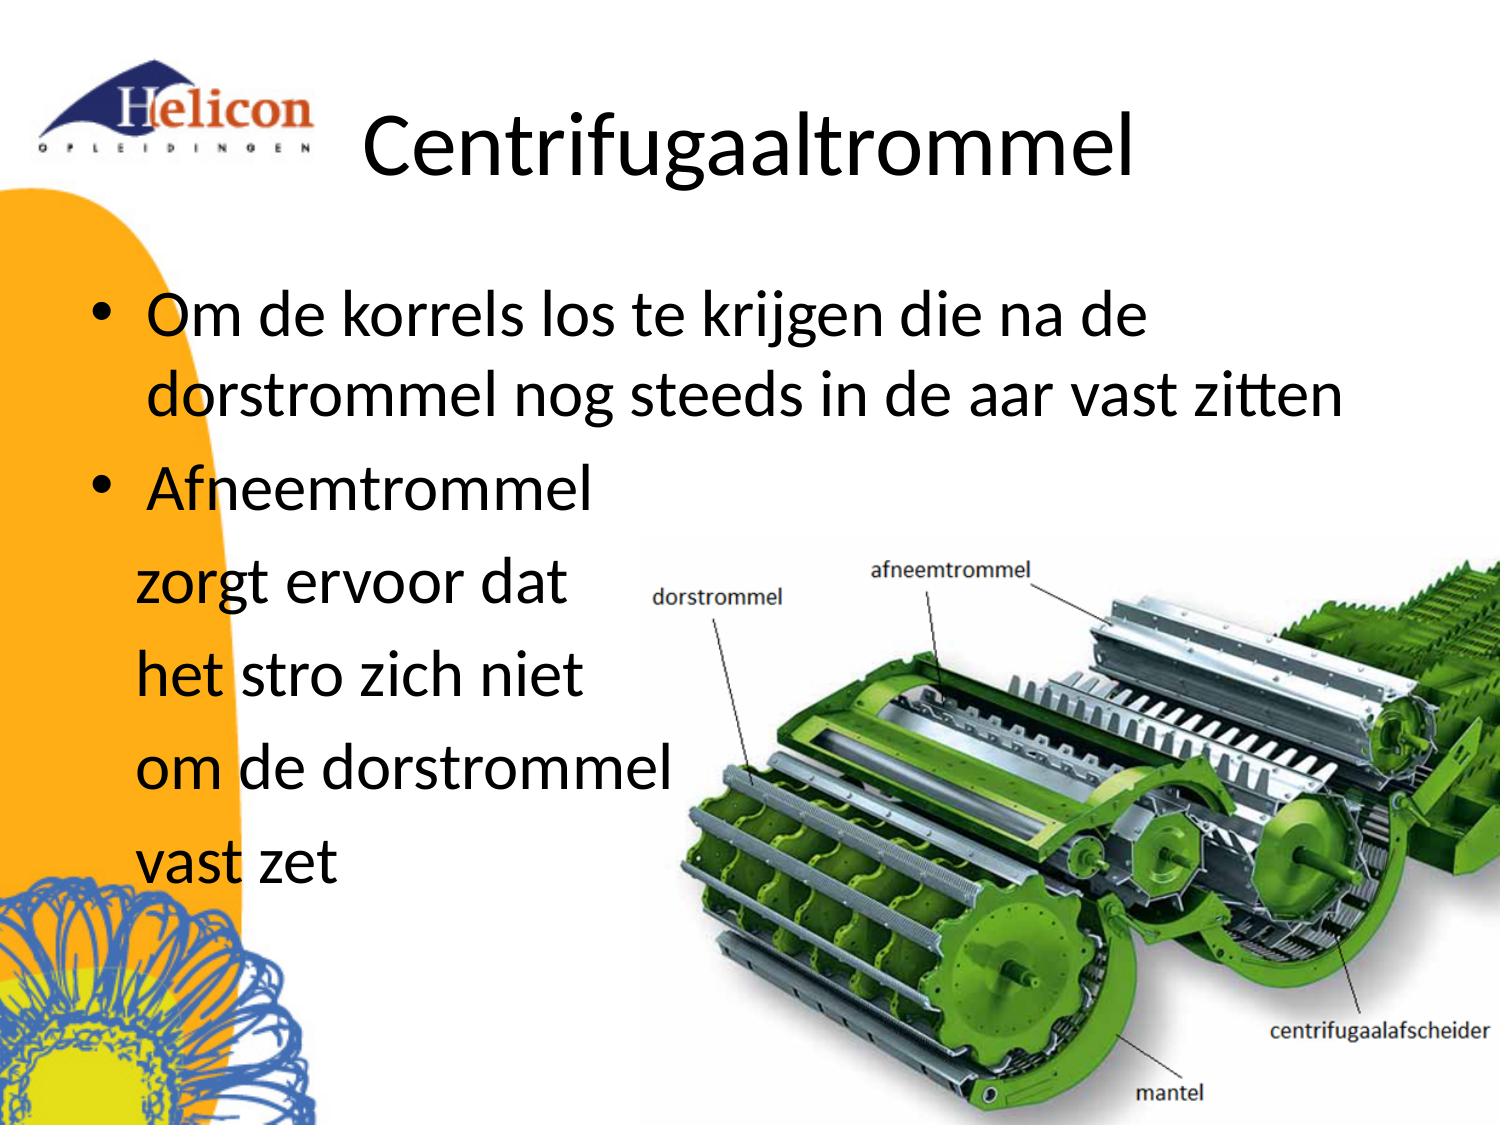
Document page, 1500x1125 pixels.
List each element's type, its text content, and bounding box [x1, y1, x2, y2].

picture [0, 0, 1500, 1125]
title Centrifugaaltrommel [75, 45, 1425, 233]
list Om de korrels los te krijgen die na de dorstrommel nog steeds in de aar vast zitten Afneemtrommel zorgt ervoor dat het stro zich niet om de dorstrommel vast zet [75, 262, 1425, 1005]
